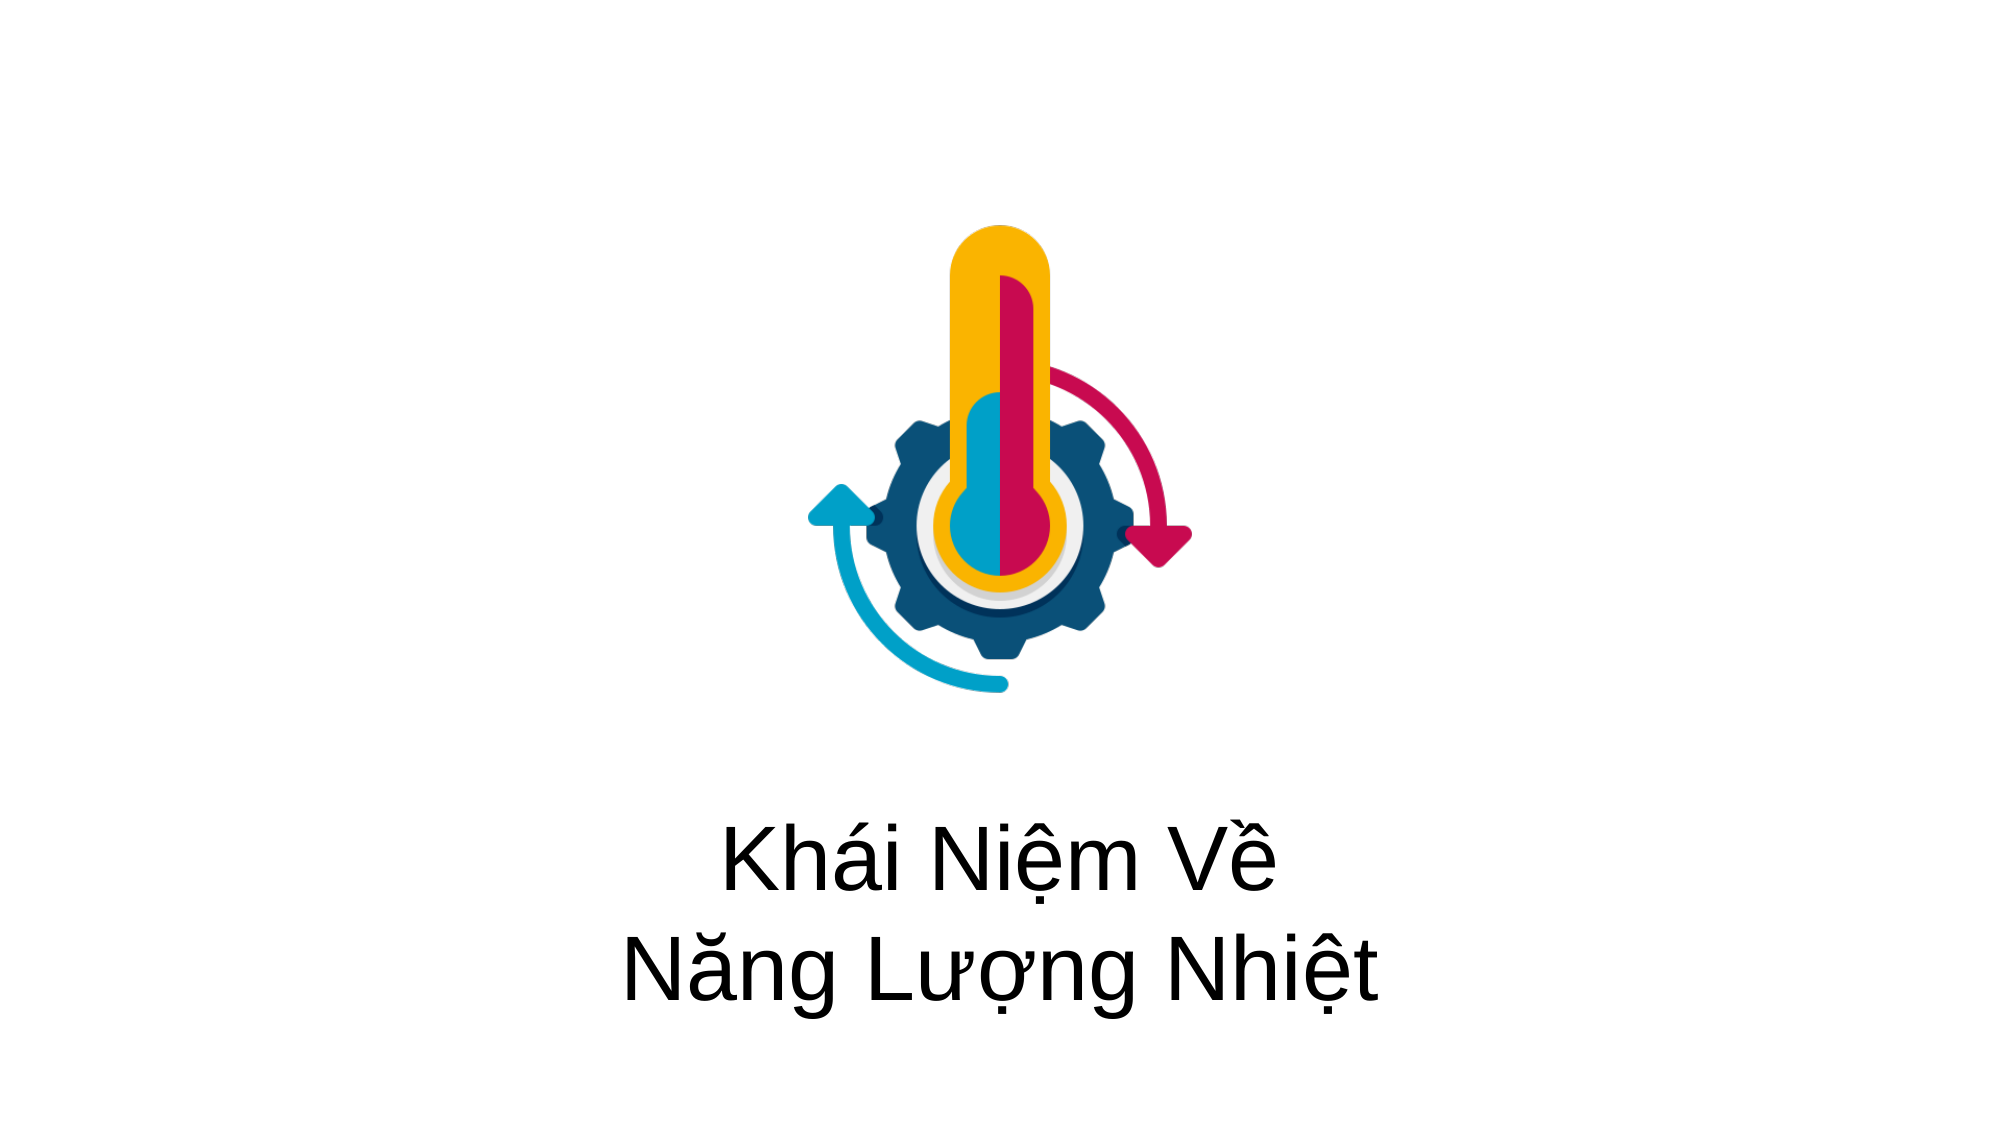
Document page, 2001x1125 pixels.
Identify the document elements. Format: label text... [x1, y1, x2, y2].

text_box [706, 192, 1294, 726]
text_box Khái Niệm Về Năng Lượng Nhiệt [588, 791, 1412, 1027]
